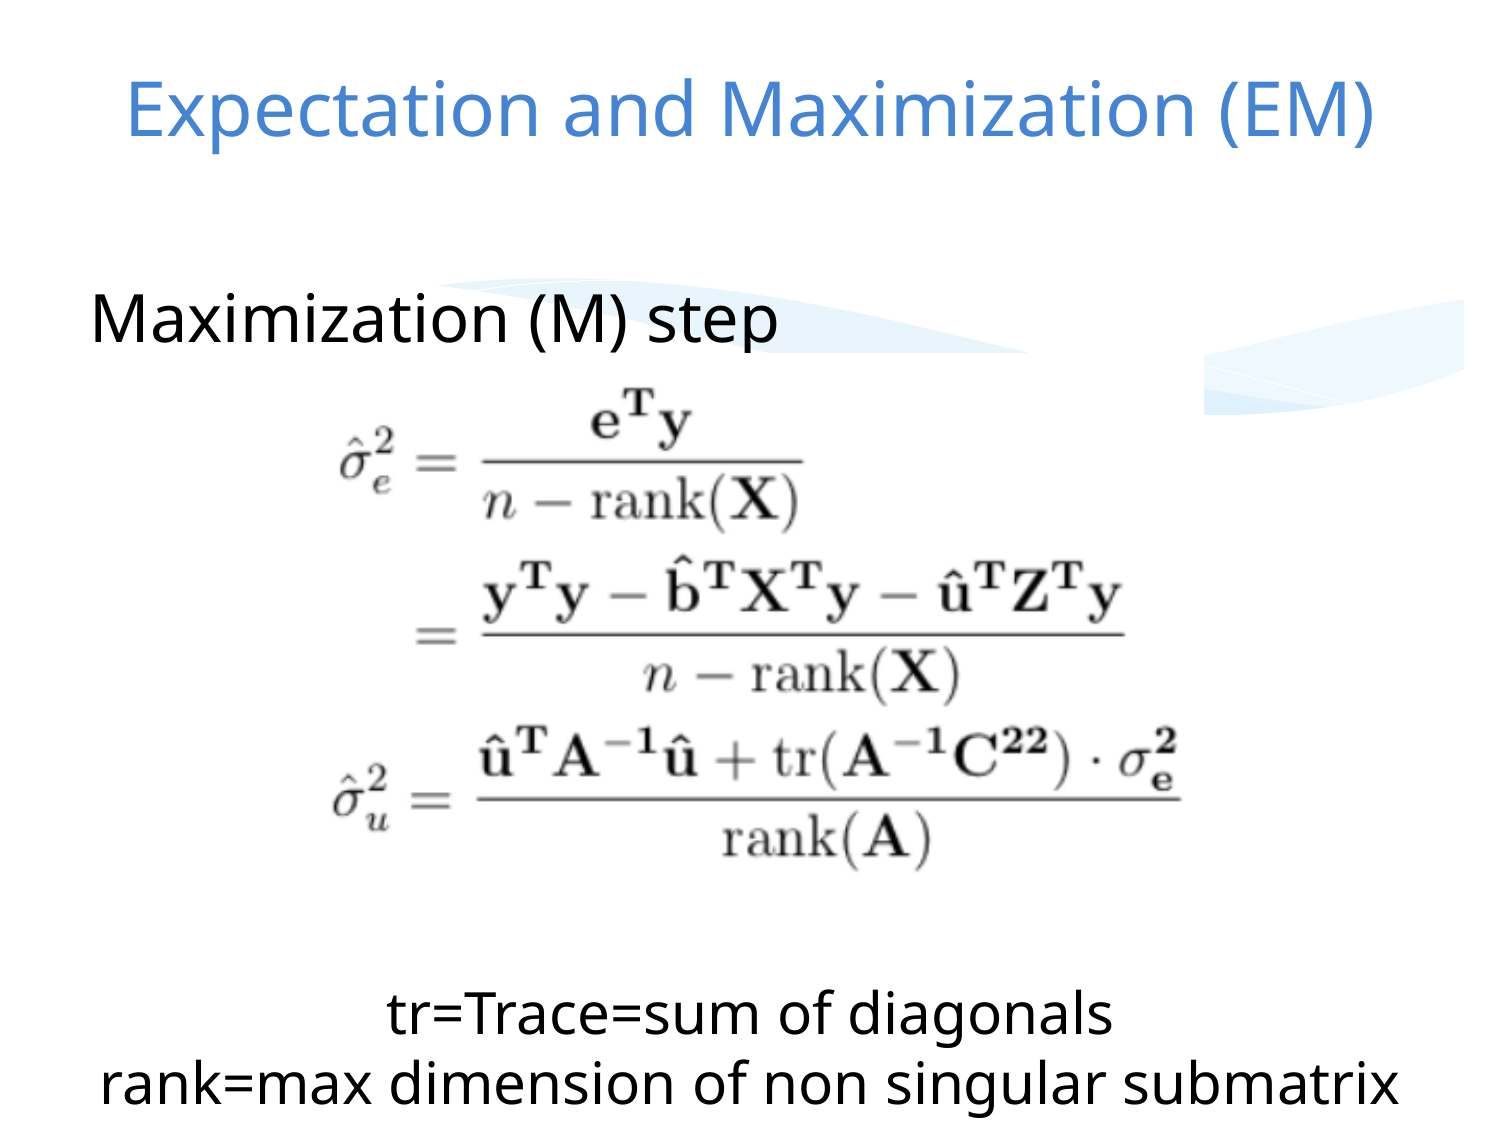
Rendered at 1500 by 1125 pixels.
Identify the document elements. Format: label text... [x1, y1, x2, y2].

text_box Maximization (M) step [74, 268, 988, 364]
title Expectation and Maximization (EM) [75, 12, 1425, 200]
picture [295, 353, 1205, 888]
text_box tr=Trace=sum of diagonals rank=max dimension of non singular submatrix [0, 968, 1500, 1124]
